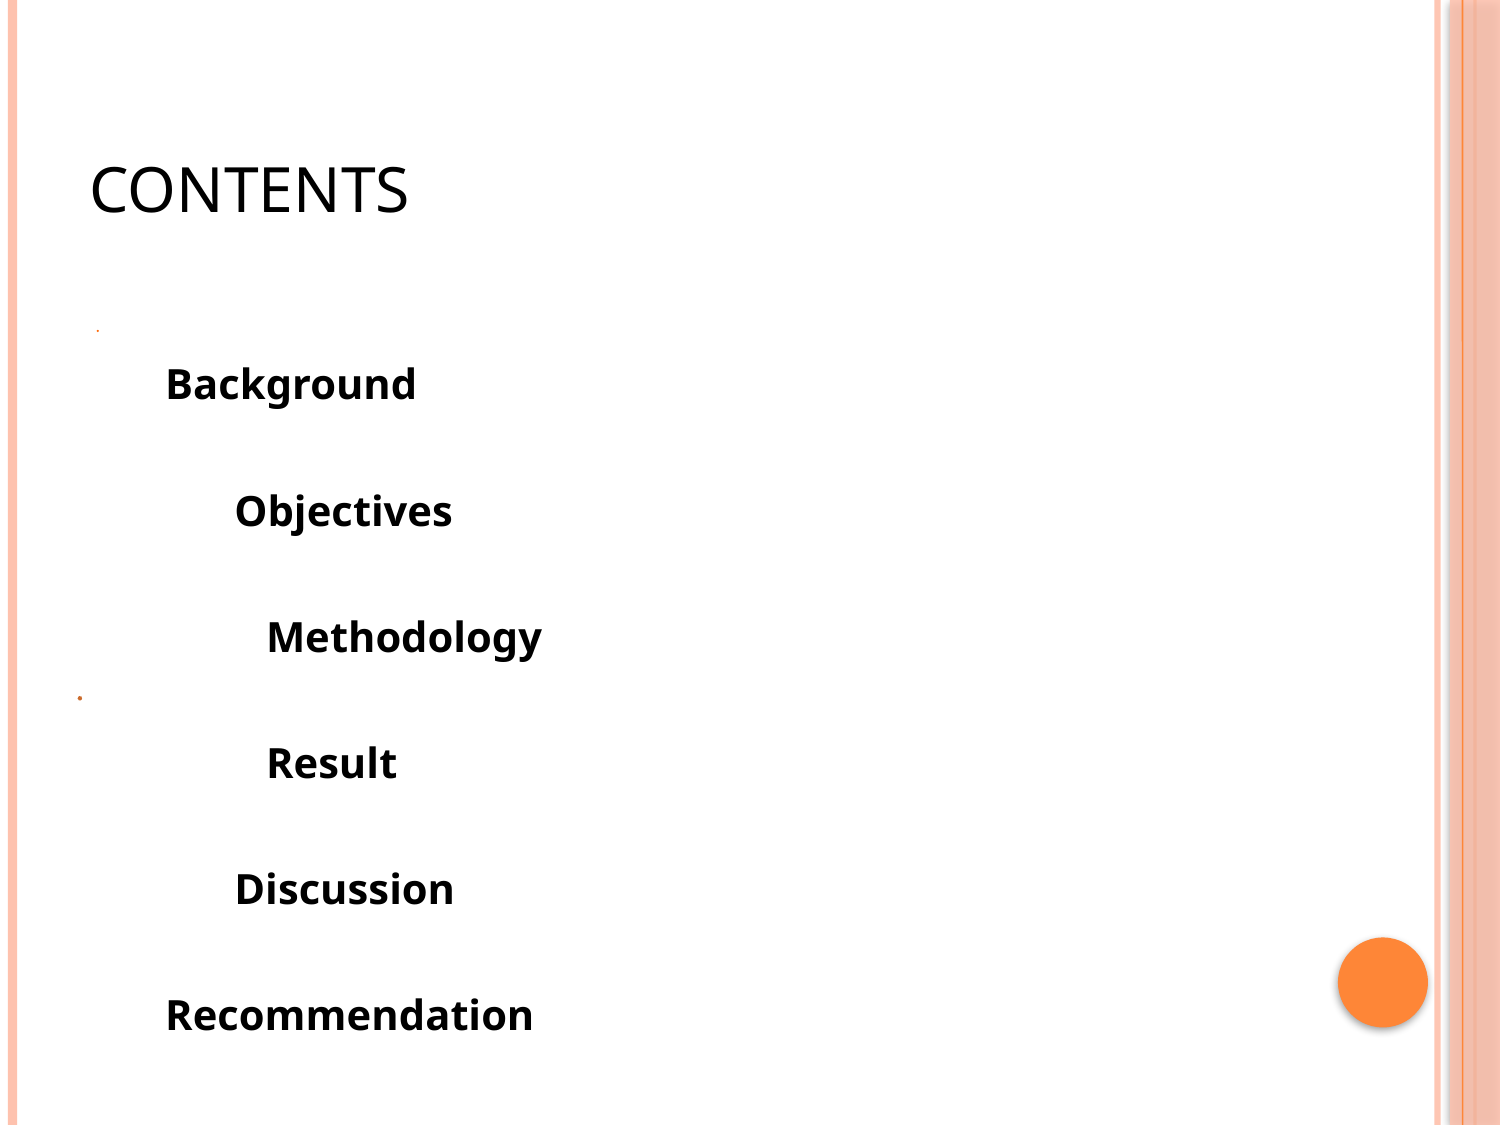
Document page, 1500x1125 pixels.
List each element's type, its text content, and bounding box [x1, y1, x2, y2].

title CONTENTS [75, 45, 1300, 233]
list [74, 261, 1301, 1063]
